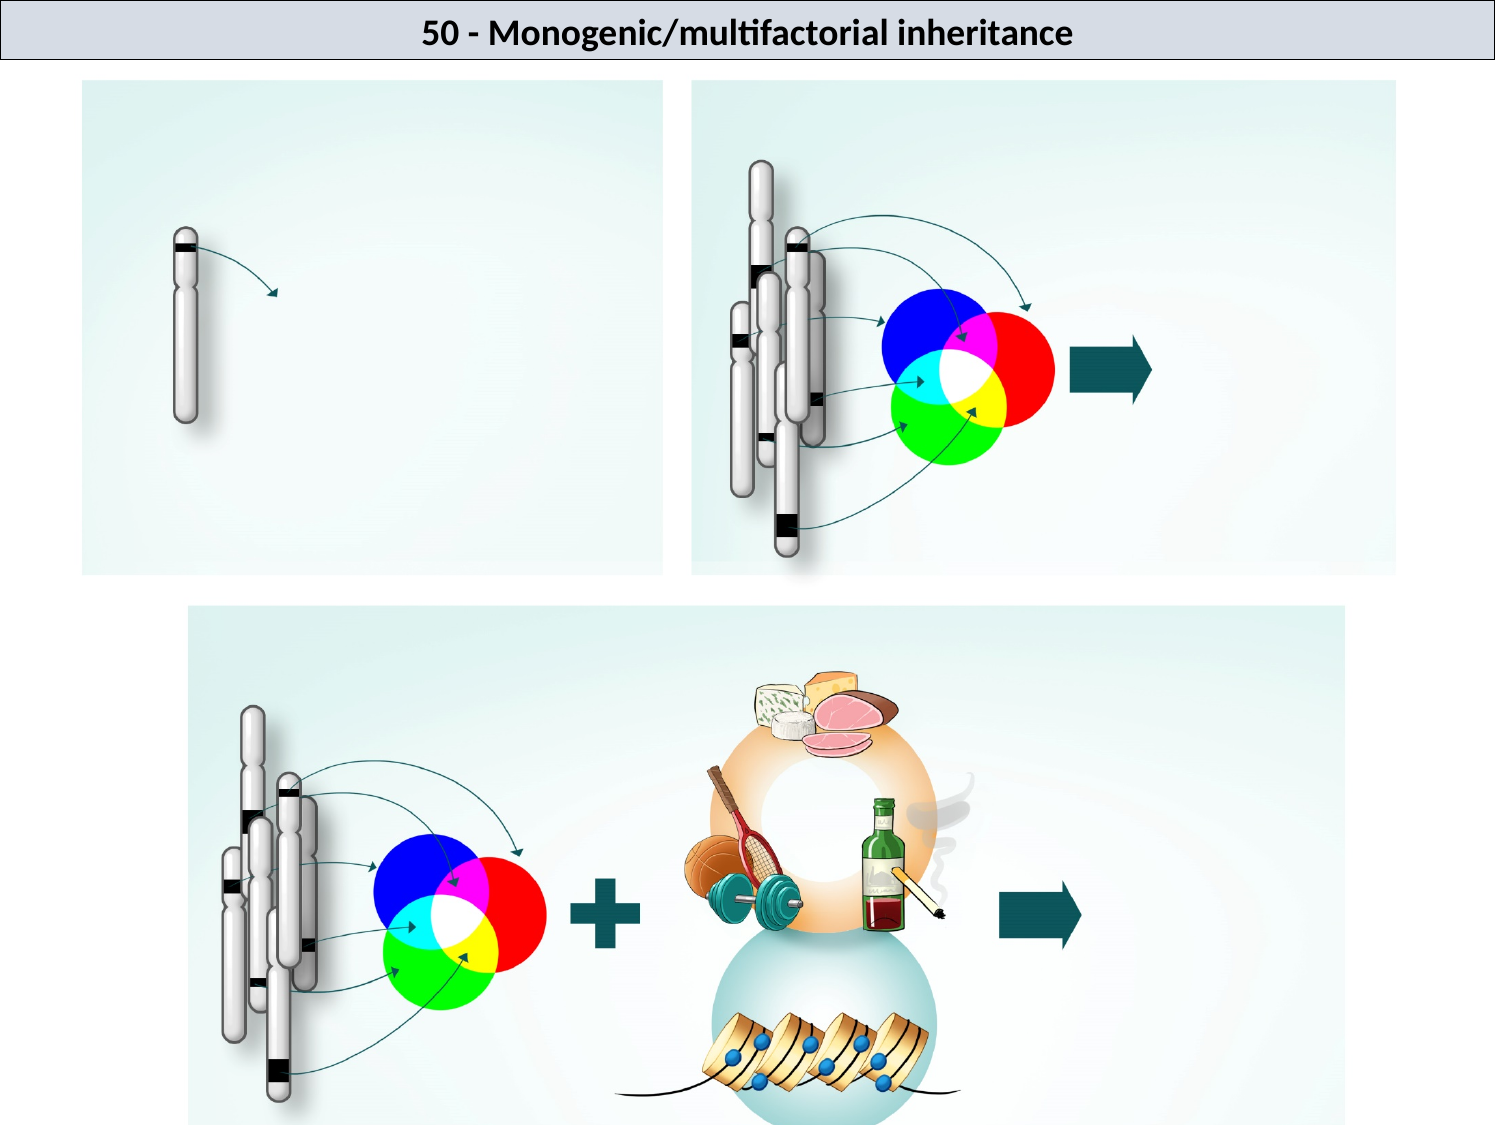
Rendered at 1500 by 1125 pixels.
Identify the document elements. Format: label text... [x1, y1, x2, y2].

picture [0, 63, 1498, 1125]
text_box 50 - Monogenic/multifactorial inheritance [0, 0, 1495, 60]
